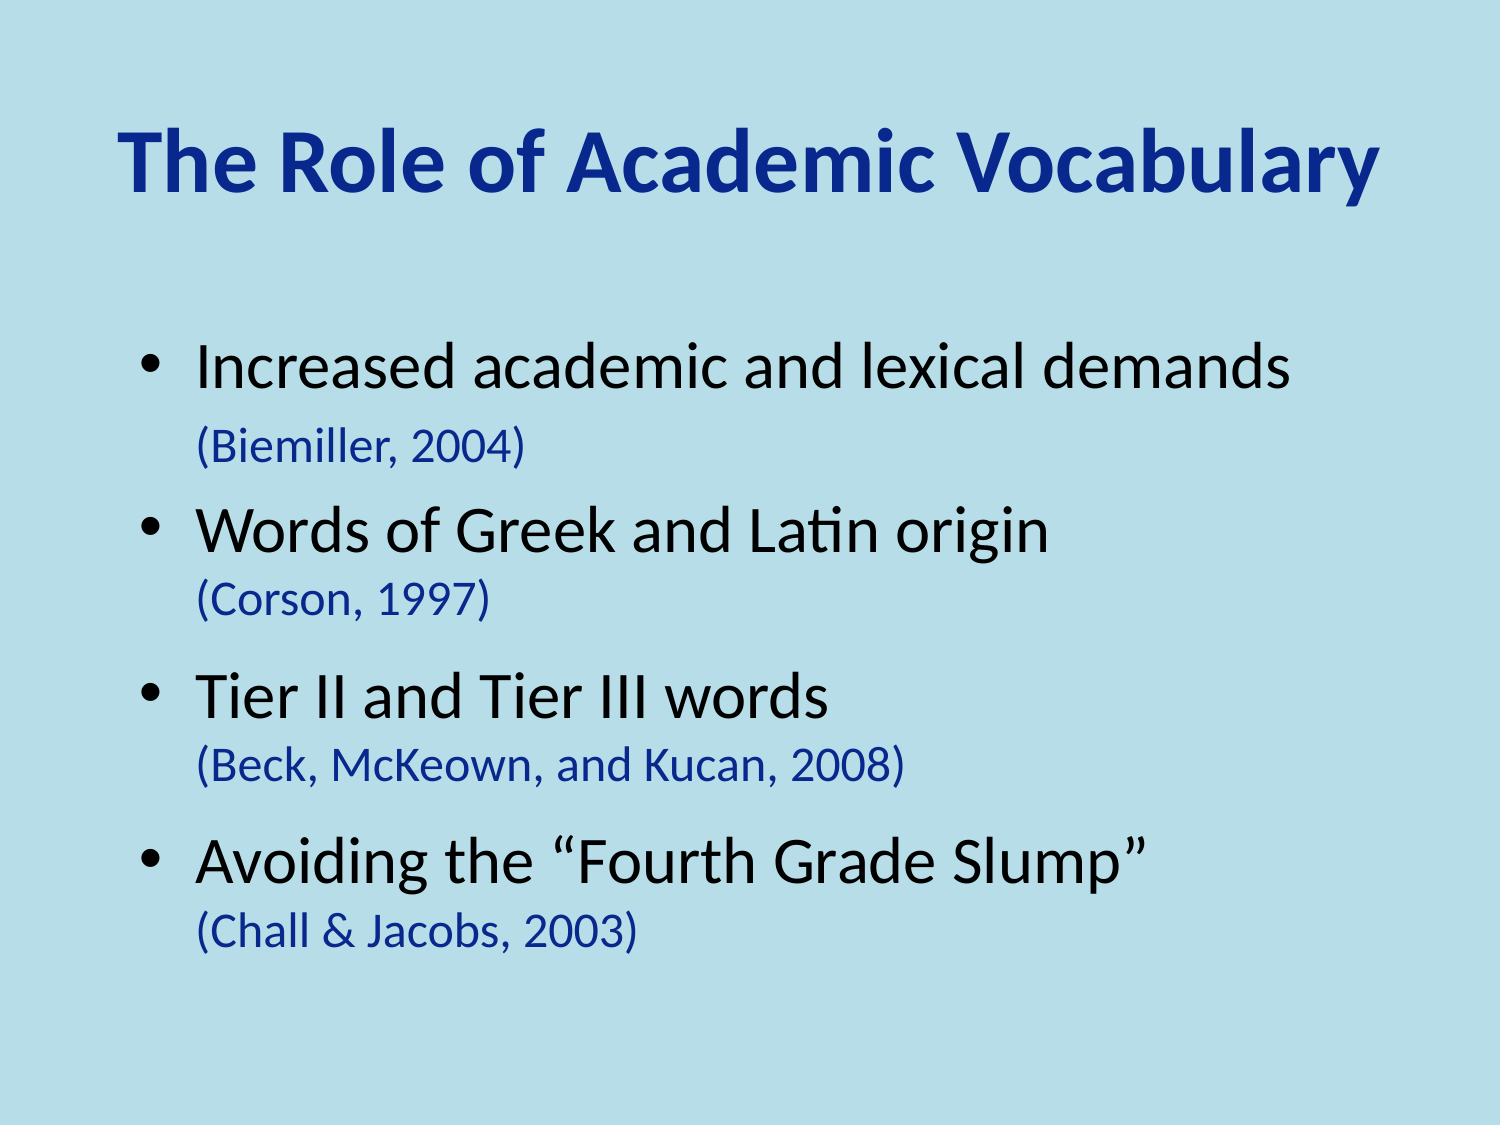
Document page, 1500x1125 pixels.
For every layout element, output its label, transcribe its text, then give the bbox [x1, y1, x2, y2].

list Increased academic and lexical demands (Biemiller, 2004) Words of Greek and Latin origin (Corson, 1997) Tier II and Tier III words (Beck, McKeown, and Kucan, 2008) Avoiding the “Fourth Grade Slump” (Chall & Jacobs, 2003) [123, 314, 1425, 1005]
title The Role of Academic Vocabulary [75, 62, 1425, 250]
